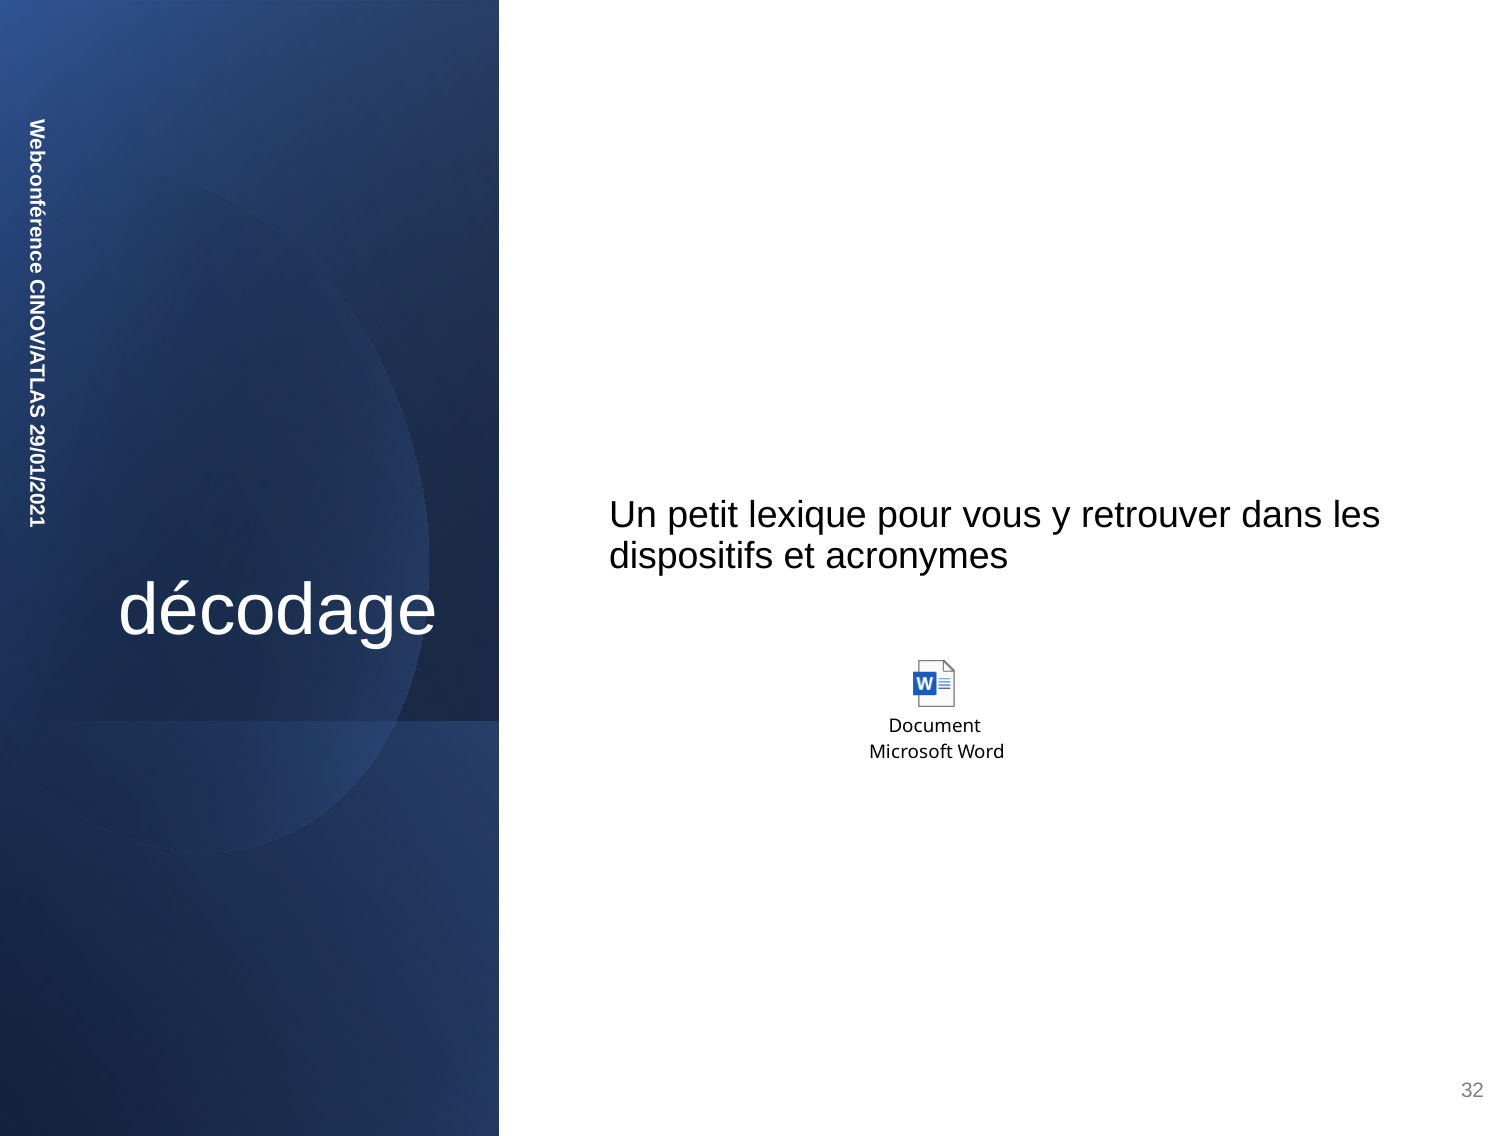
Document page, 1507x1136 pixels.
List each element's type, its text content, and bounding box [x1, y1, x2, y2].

list Un petit lexique pour vous y retrouver dans les dispositifs et acronymes [594, 107, 1405, 1026]
footer Webconférence CINOV/ATLAS 29/01/2021 [0, 104, 59, 613]
text_box [500, 0, 1507, 1136]
title décodage [57, 97, 454, 659]
text_box [0, 0, 500, 1135]
slide_number 32 [1446, 1069, 1502, 1130]
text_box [861, 658, 1012, 791]
